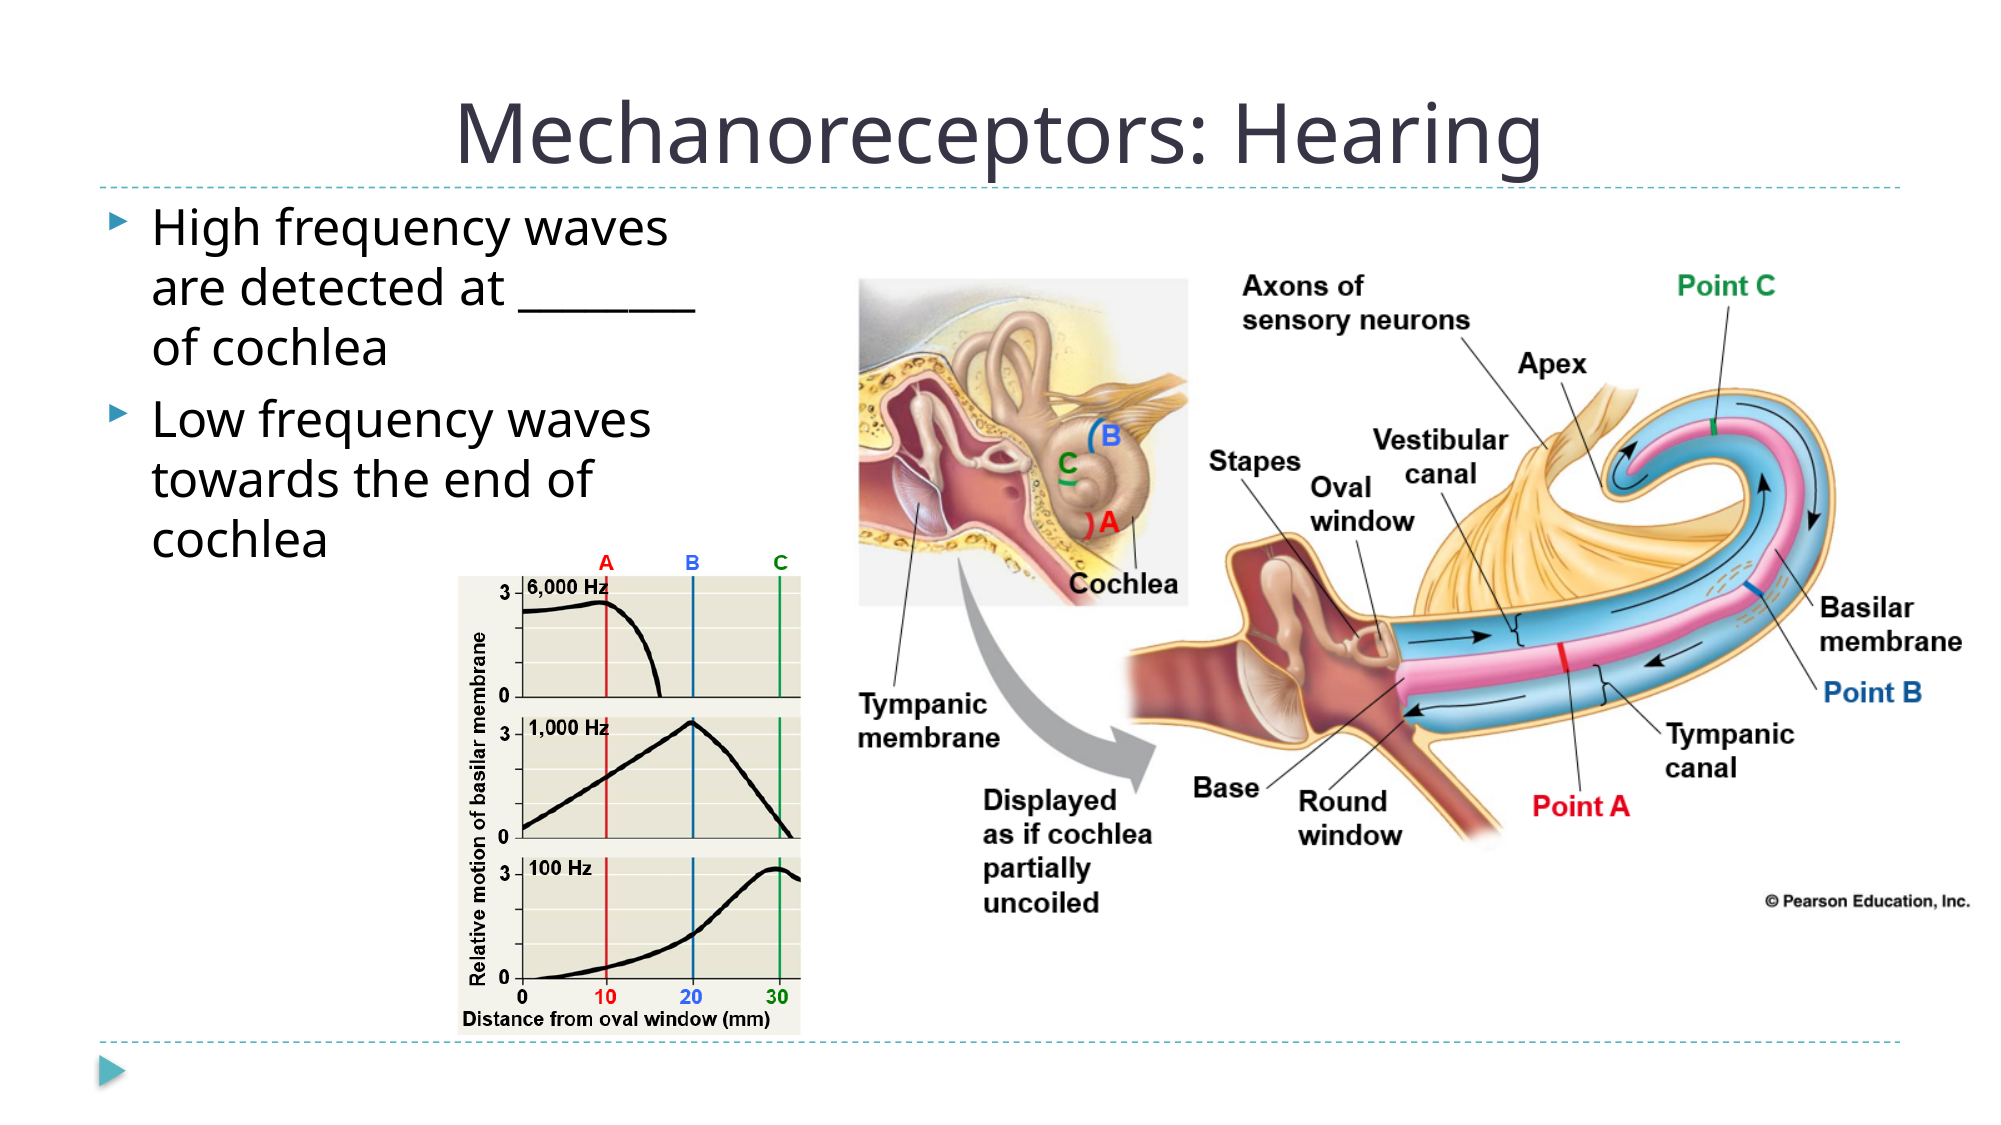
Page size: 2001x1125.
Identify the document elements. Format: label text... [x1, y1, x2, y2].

title Mechanoreceptors: Hearing [99, 24, 1900, 188]
list High frequency waves are detected at ________ of cochlea Low frequency waves towards the end of cochlea [91, 187, 764, 998]
picture [452, 549, 808, 1036]
picture [851, 267, 1983, 919]
